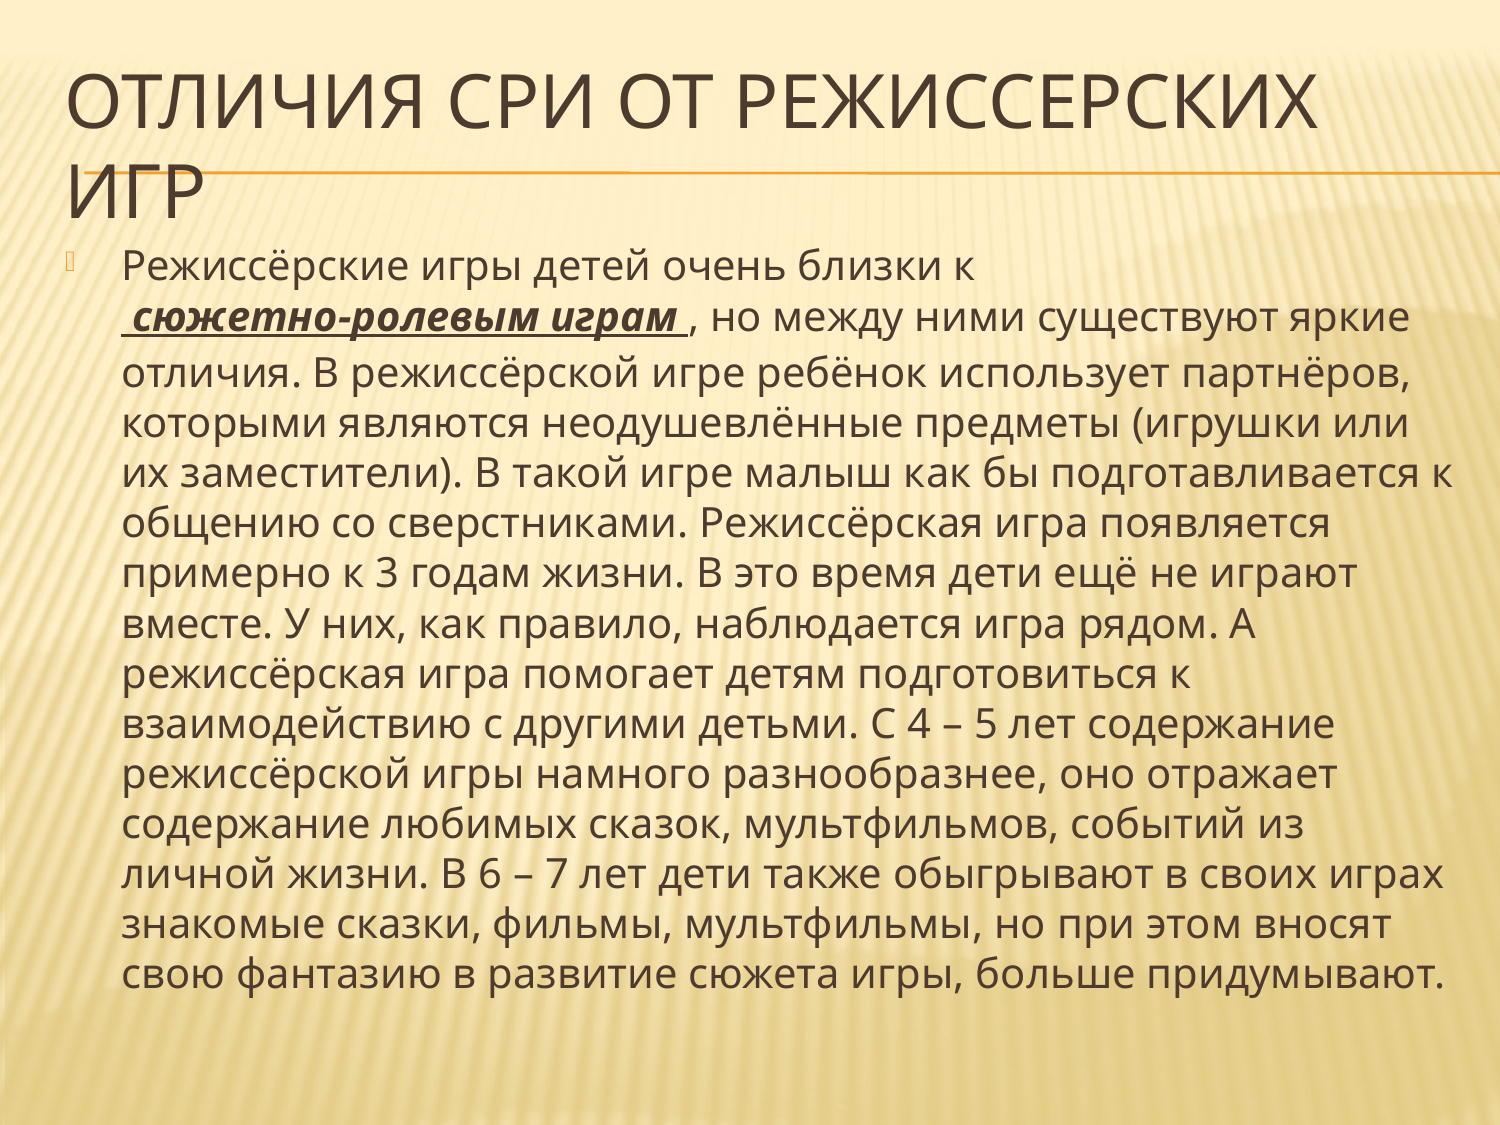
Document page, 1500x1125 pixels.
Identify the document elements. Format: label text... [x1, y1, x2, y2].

list Режиссёрские игры детей очень близки к сюжетно-ролевым играм , но между ними существуют яркие отличия. В режиссёрской игре ребёнок использует партнёров, которыми являются неодушевлённые предметы (игрушки или их заместители). В такой игре малыш как бы подготавливается к общению со сверстниками. Режиссёрская игра появляется примерно к 3 годам жизни. В это время дети ещё не играют вместе. У них, как правило, наблюдается игра рядом. А режиссёрская игра помогает детям подготовиться к взаимодействию с другими детьми. С 4 – 5 лет содержание режиссёрской игры намного разнообразнее, оно отражает содержание любимых сказок, мультфильмов, событий из личной жизни. В 6 – 7 лет дети также обыгрывают в своих играх знакомые сказки, фильмы, мультфильмы, но при этом вносят свою фантазию в развитие сюжета игры, больше придумывают. [49, 231, 1476, 975]
title Отличия СРИ от режиссерских игр [50, 75, 1475, 213]
